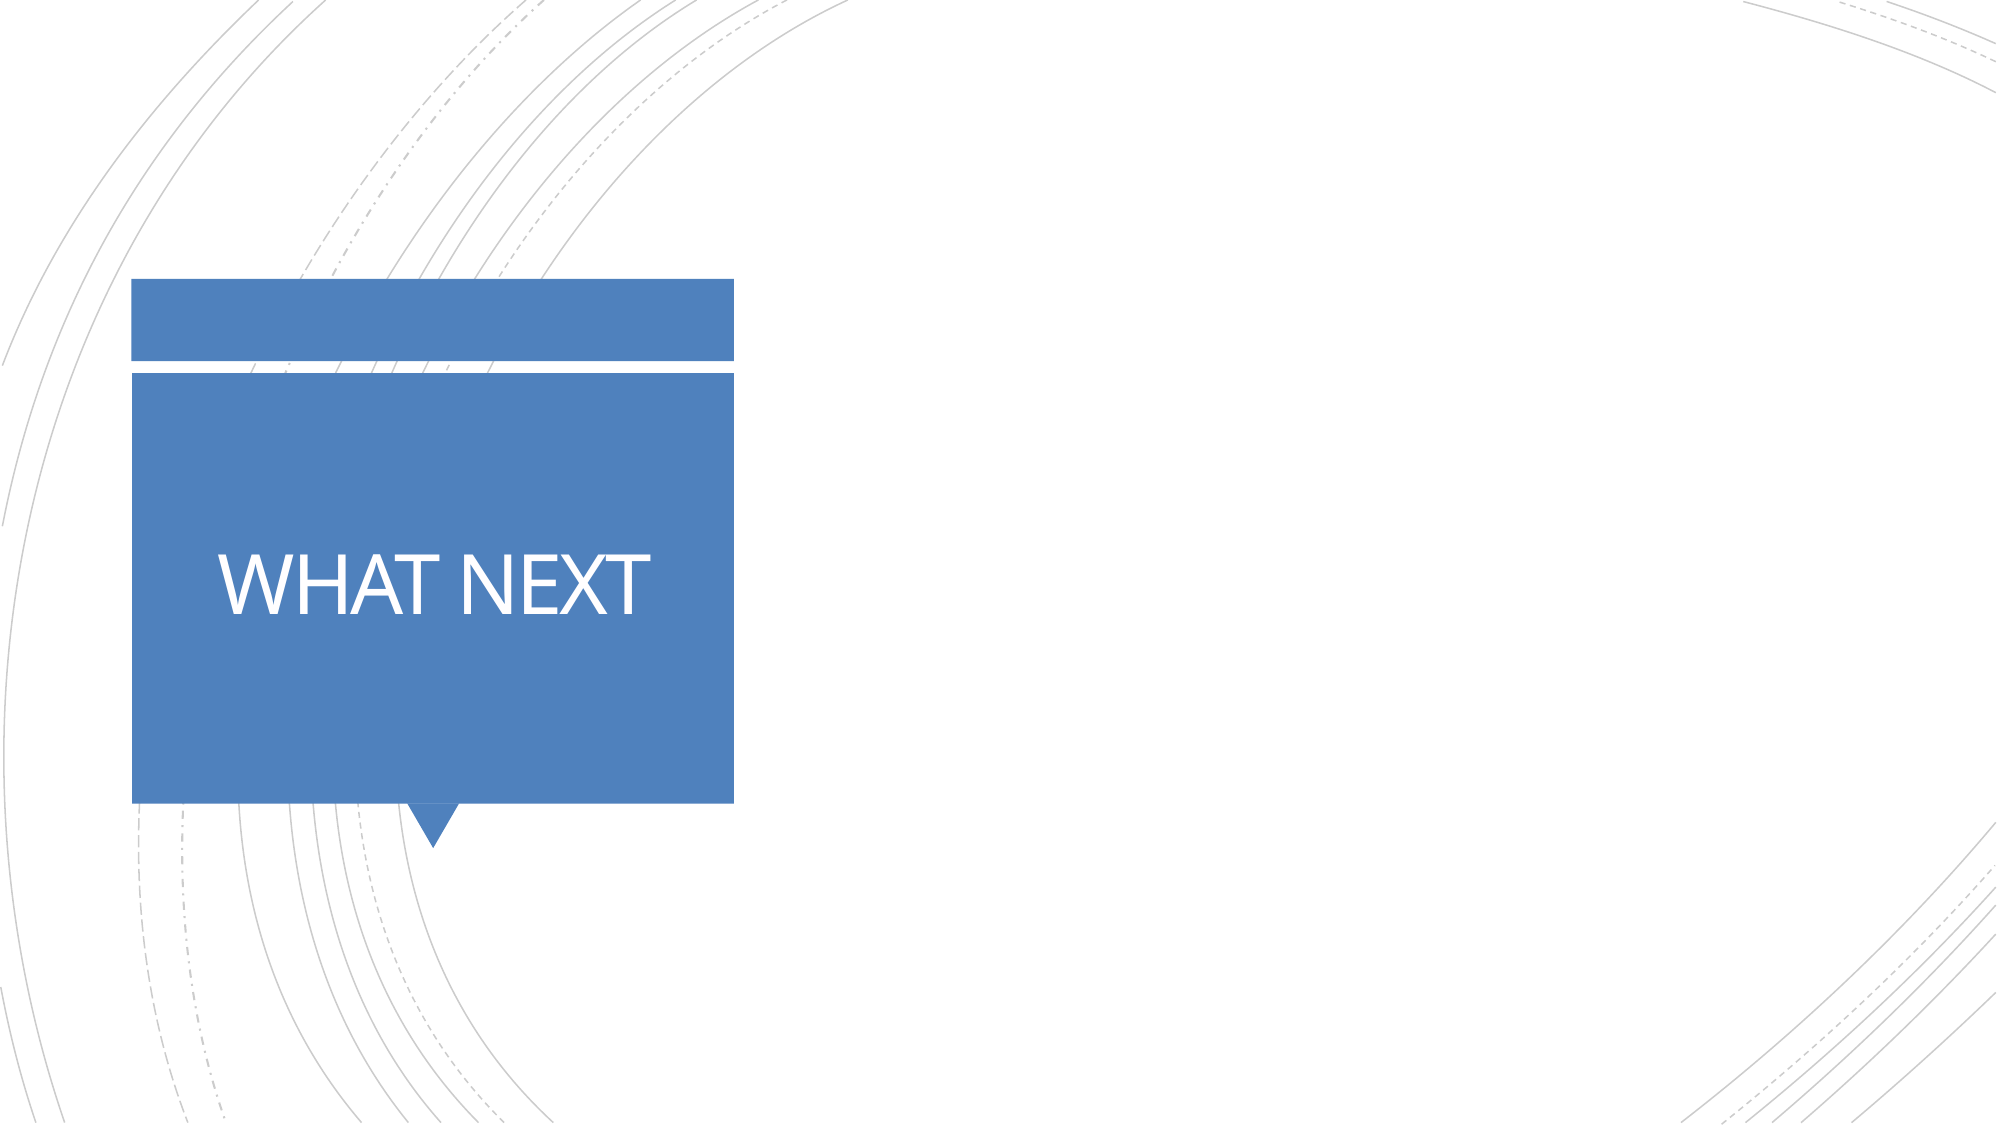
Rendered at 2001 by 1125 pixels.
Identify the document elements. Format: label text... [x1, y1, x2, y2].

title WHAT NEXT [147, 387, 722, 791]
